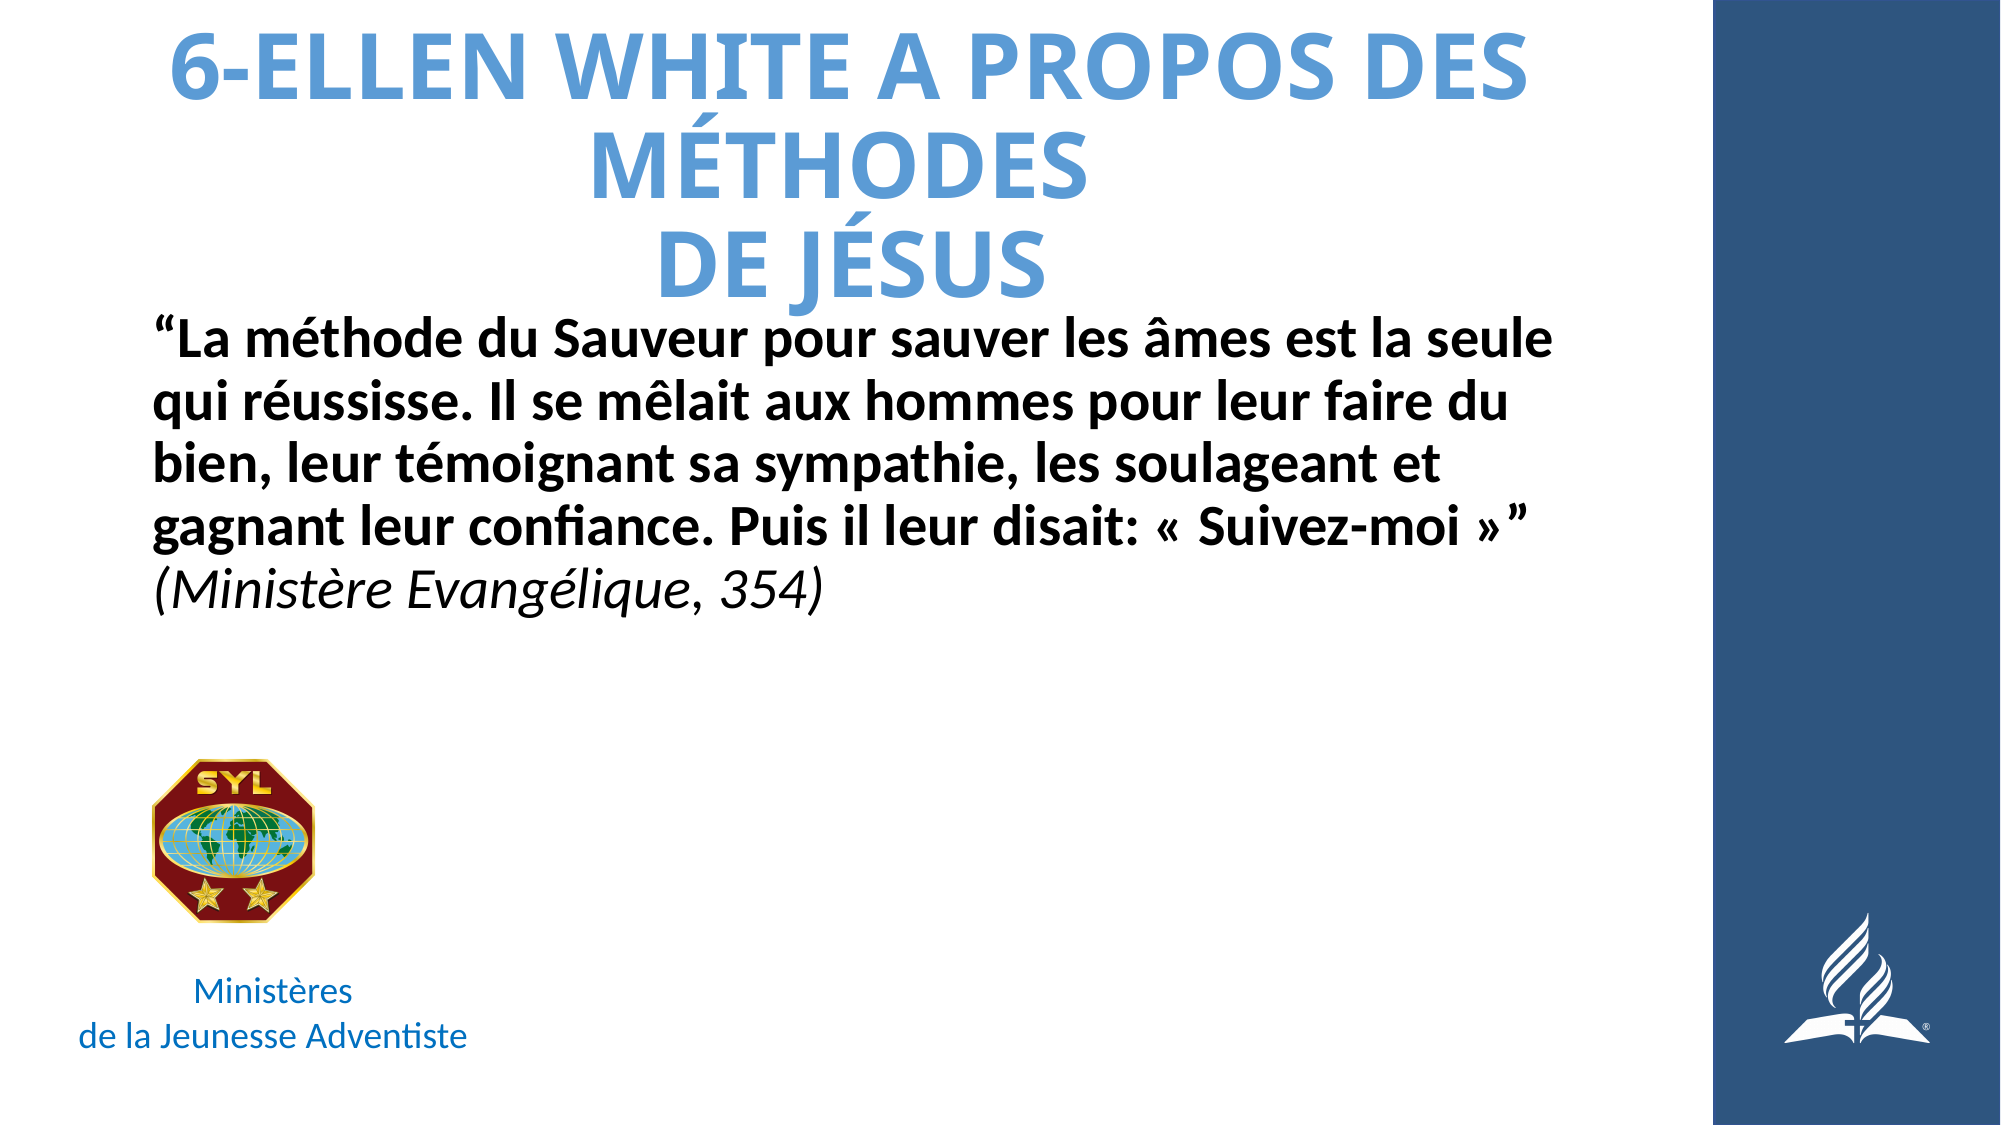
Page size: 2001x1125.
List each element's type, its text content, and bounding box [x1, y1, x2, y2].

picture [1771, 892, 1943, 1064]
title 6-ELLEN WHITE A PROPOS DES MÉTHODES DE JÉSUS [0, 59, 1717, 278]
list “La méthode du Sauveur pour sauver les âmes est la seule qui réussisse. Il se mêlait aux hommes pour leur faire du bien, leur témoignant sa sympathie, les soulageant et gagnant leur confiance. Puis il leur disait: « Suivez-moi »” (Ministère Evangélique, 354) [137, 299, 1639, 1014]
picture [109, 730, 358, 958]
text_box Ministères de la Jeunesse Adventiste [29, 958, 517, 1065]
